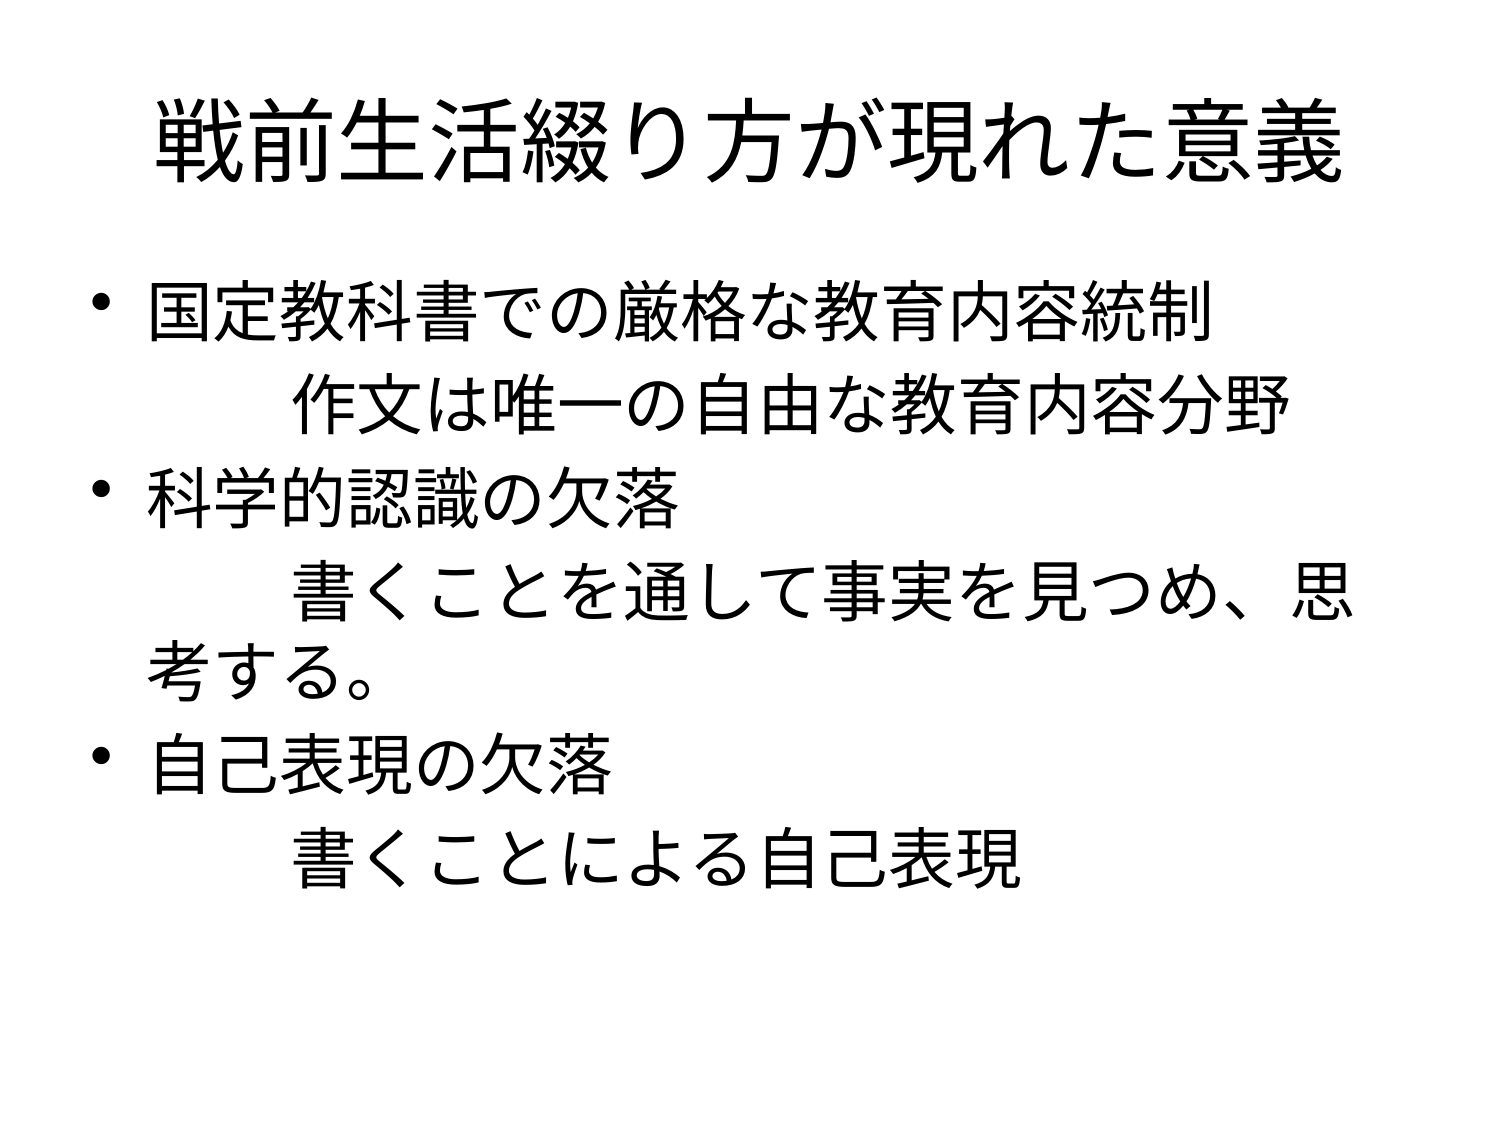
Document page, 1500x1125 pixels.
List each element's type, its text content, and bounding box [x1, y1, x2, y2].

title 戦前生活綴り方が現れた意義 [74, 44, 1426, 233]
list 国定教科書での厳格な教育内容統制 作文は唯一の自由な教育内容分野 科学的認識の欠落 書くことを通して事実を見つめ、思考する。 自己表現の欠落 書くことによる自己表現 [74, 262, 1426, 1006]
